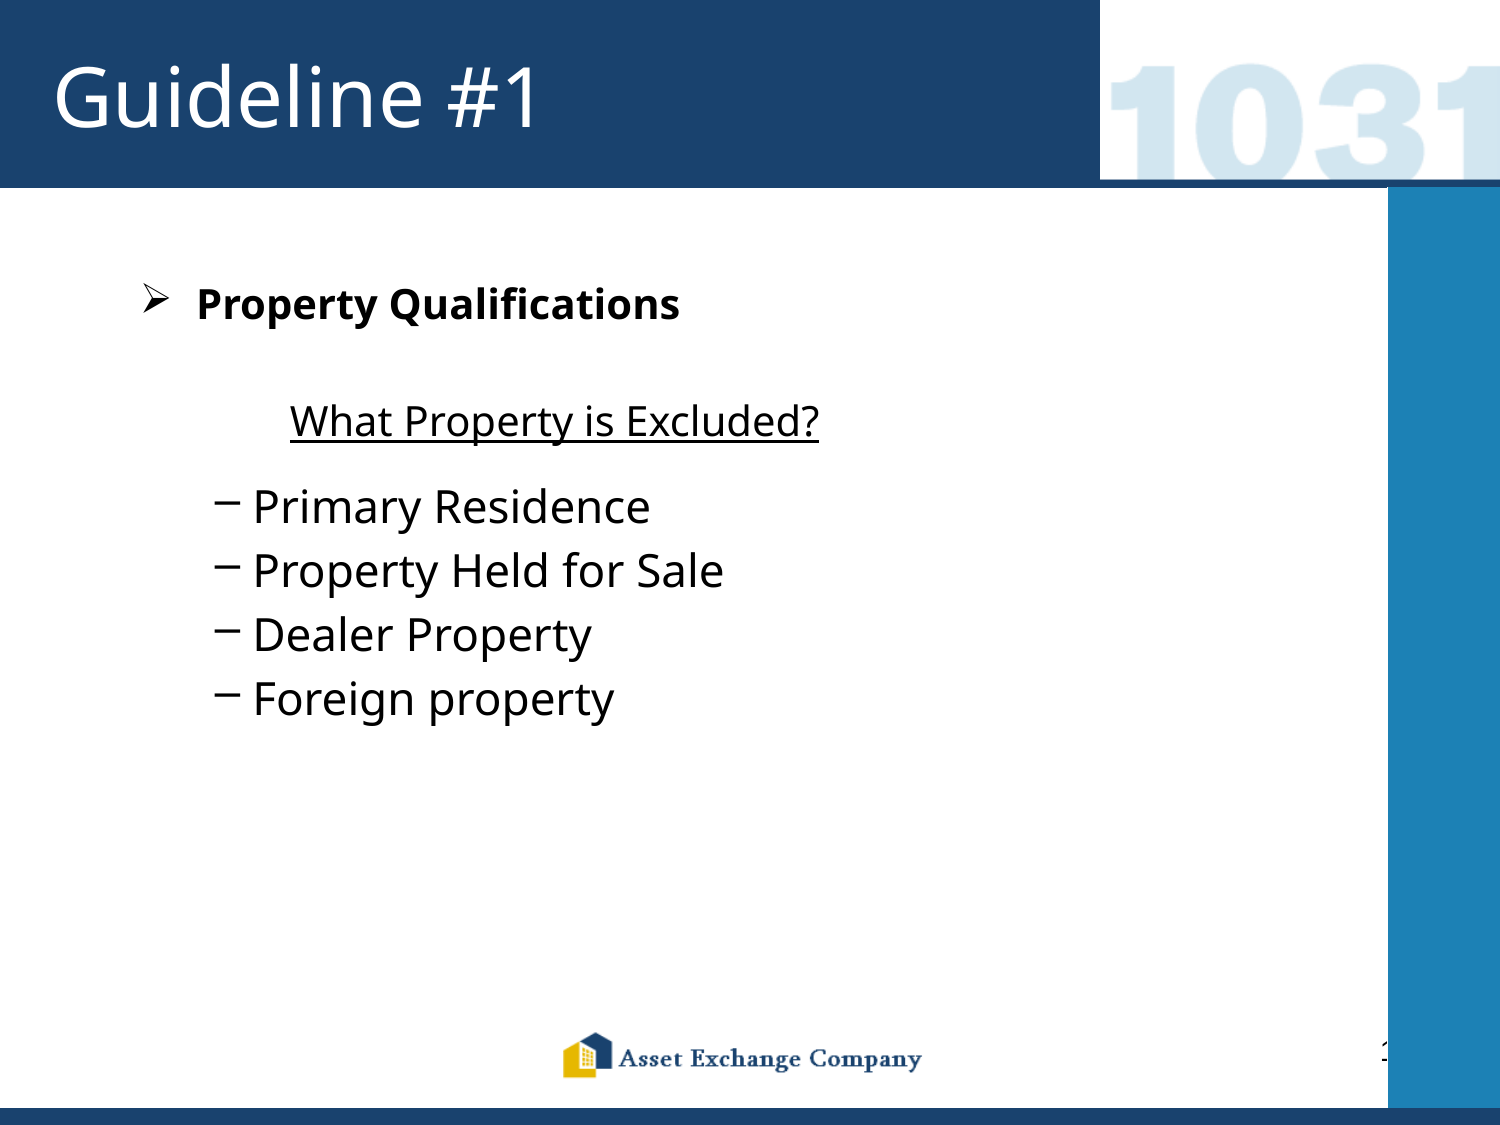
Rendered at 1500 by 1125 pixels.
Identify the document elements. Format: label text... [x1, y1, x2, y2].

picture [556, 1025, 963, 1088]
title Guideline #1 [37, 37, 1000, 150]
text_box Property Qualifications What Property is Excluded? Primary Residence Property Held for Sale Dealer Property Foreign property [125, 212, 1350, 1025]
picture [0, 0, 1500, 1125]
